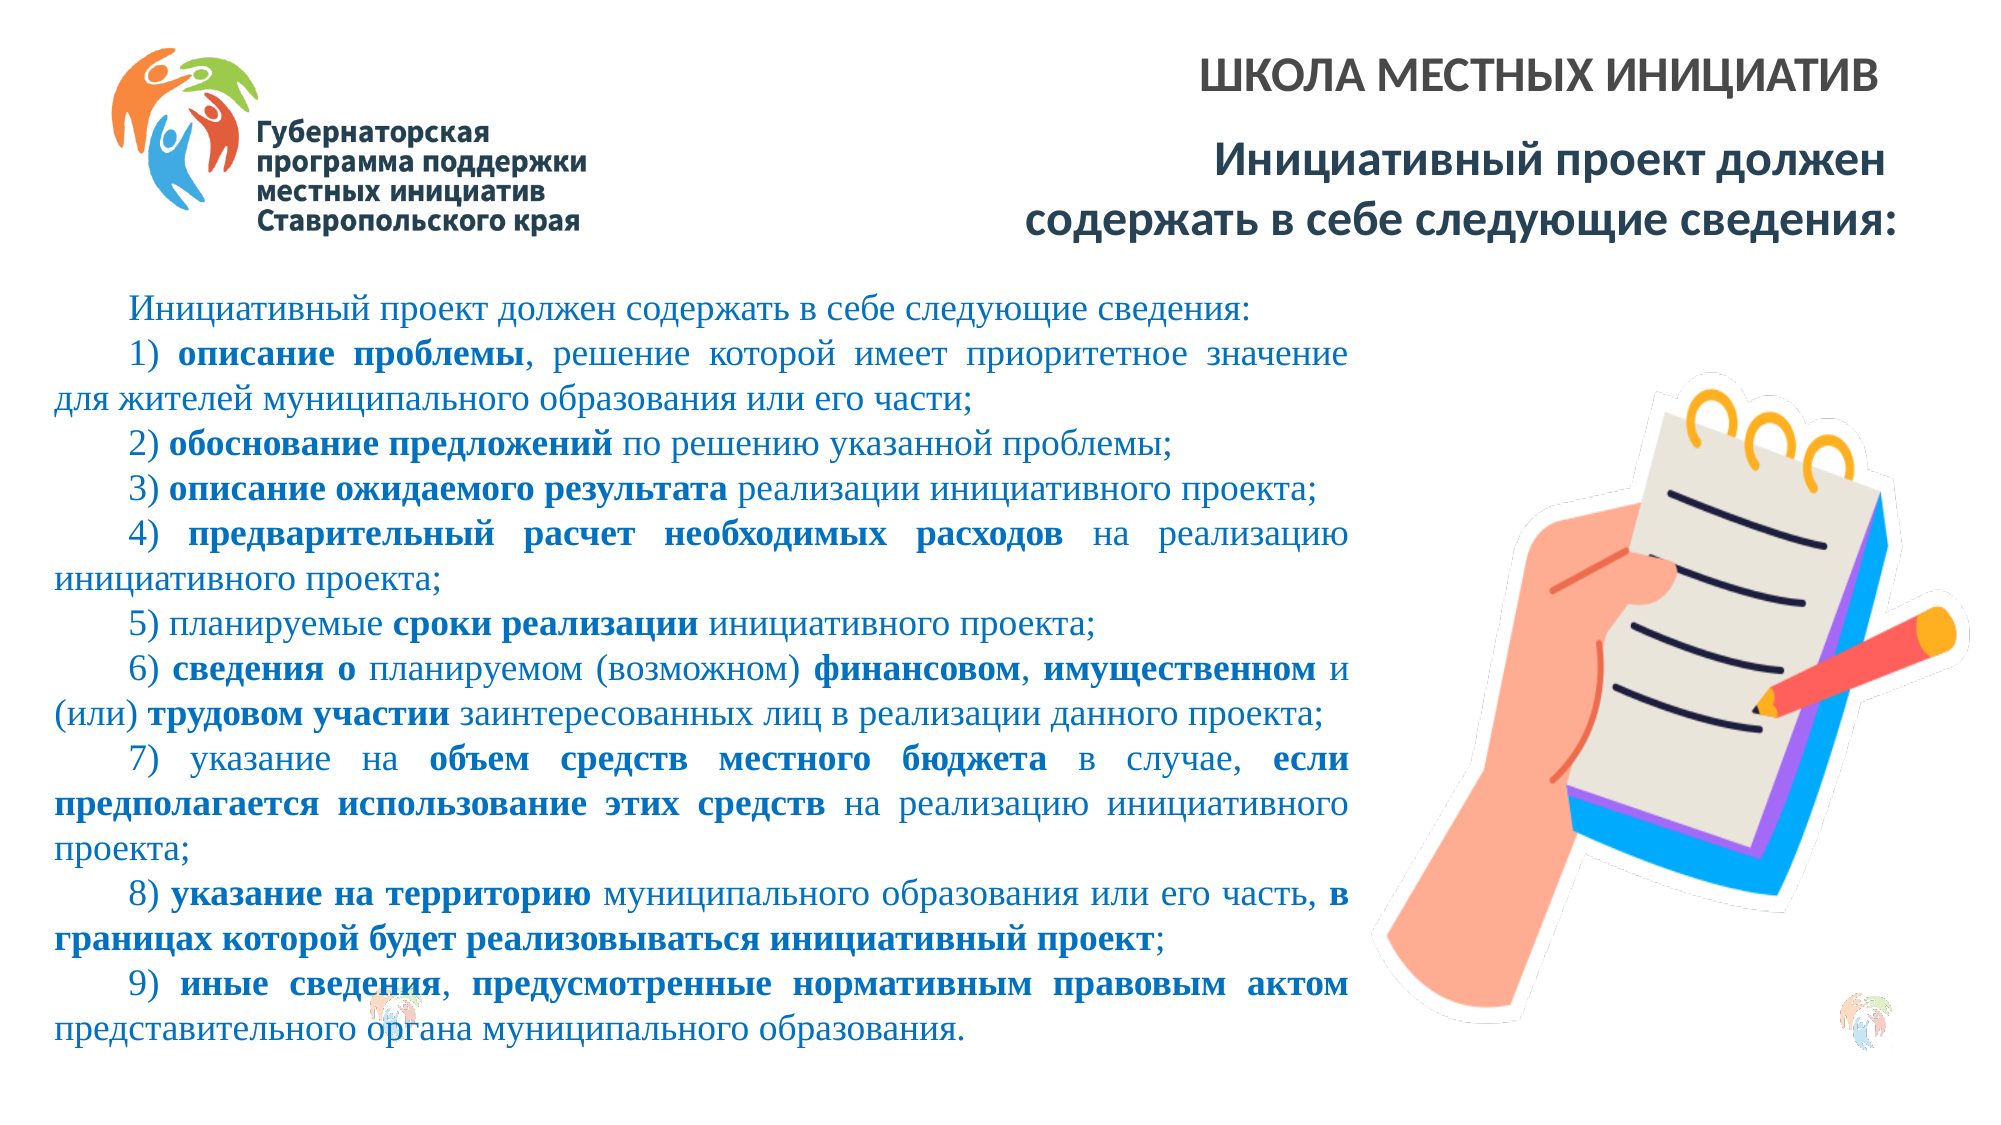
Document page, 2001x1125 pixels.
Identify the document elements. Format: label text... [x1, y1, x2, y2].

picture [366, 982, 423, 1045]
picture [101, 44, 596, 239]
picture [1363, 333, 1977, 1064]
text_box Инициативный проект должен содержать в себе следующие сведения: [312, 118, 1914, 253]
text_box Инициативный проект должен содержать в себе следующие сведения: 1) описание проблемы, решение которой имеет приоритетное значение для жителей муниципального образования или его части; 2) обоснование предложений по решению указанной проблемы; 3) описание ожидаемого результата реализации инициативного проекта; 4) предварительный расчет необходимых расходов на реализацию инициативного проекта; 5) планируемые сроки реализации инициативного проекта; 6) сведения о планируемом (возможном) финансовом, имущественном и (или) трудовом участии заинтересованных лиц в реализации данного проекта; 7) указание на объем средств местного бюджета в случае, если предполагается использование этих средств на реализацию инициативного проекта; 8) указание на территорию муниципального образования или его часть, в границах которой будет реализовываться инициативный проект; 9) иные сведения, предусмотренные нормативным правовым актом представительного органа муниципального образования. [39, 275, 1365, 1056]
text_box ШКОЛА МЕСТНЫХ ИНИЦИАТИВ [608, 33, 1906, 109]
